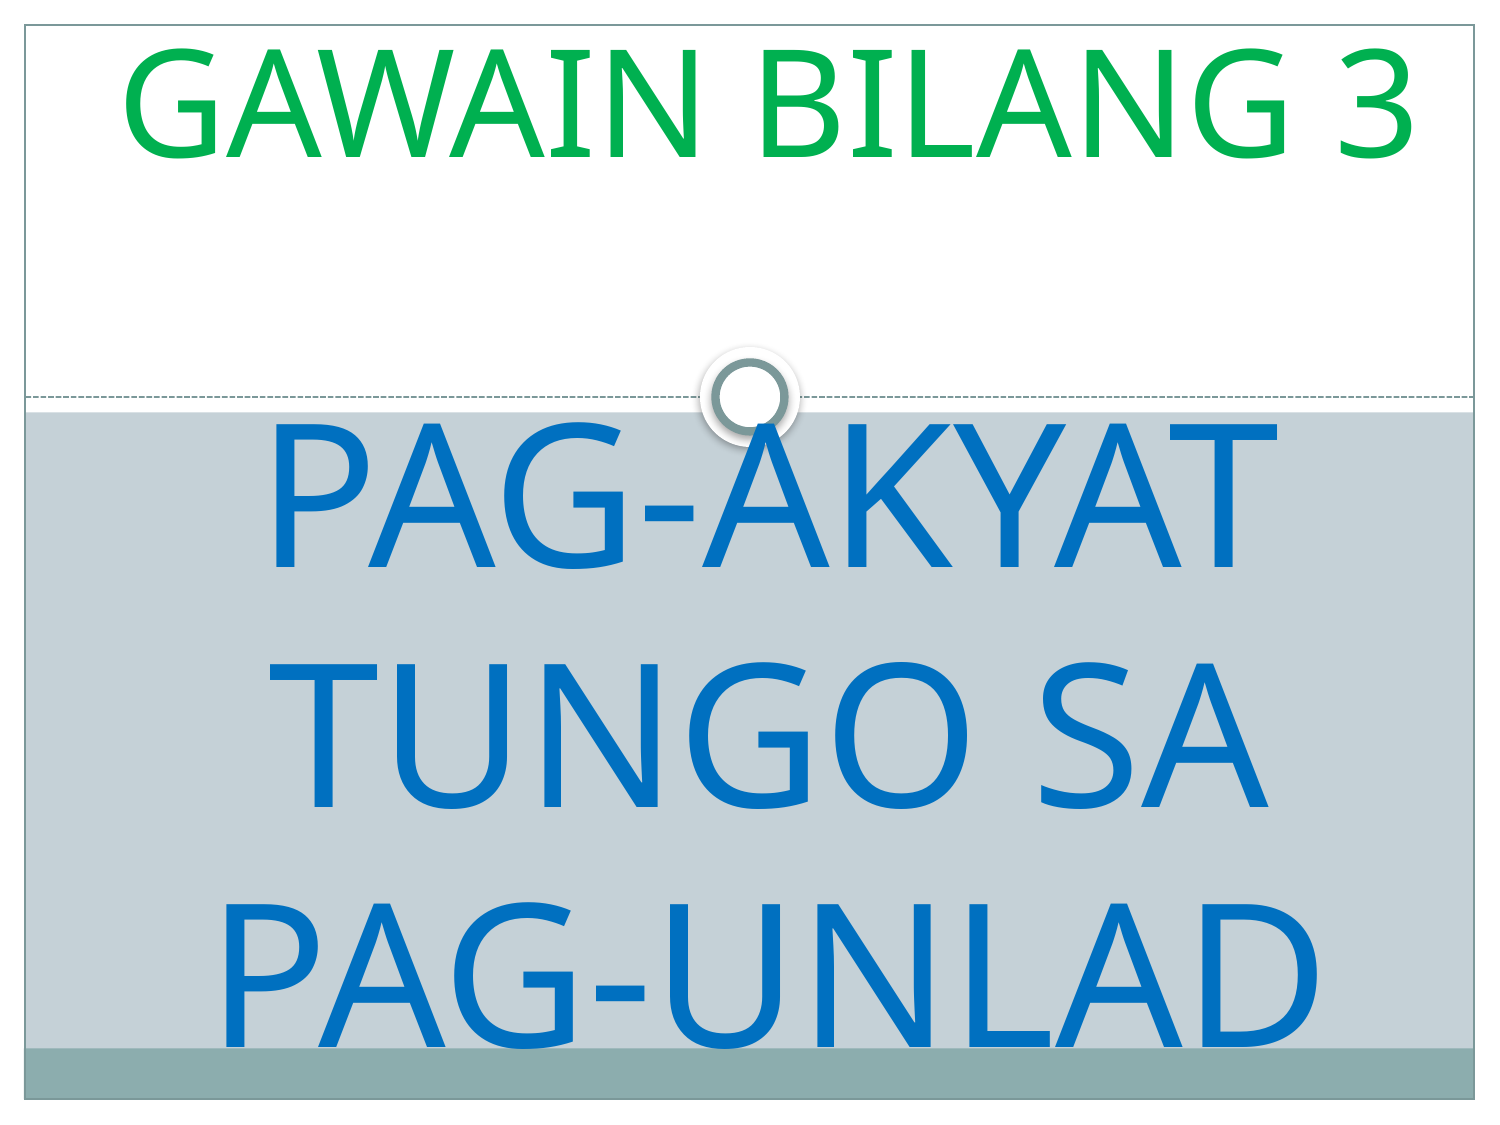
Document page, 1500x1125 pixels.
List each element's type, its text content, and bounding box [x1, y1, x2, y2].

text_box GAWAIN BILANG 3 PAG-AKYAT TUNGO SA PAG-UNLAD [87, 0, 1450, 1095]
